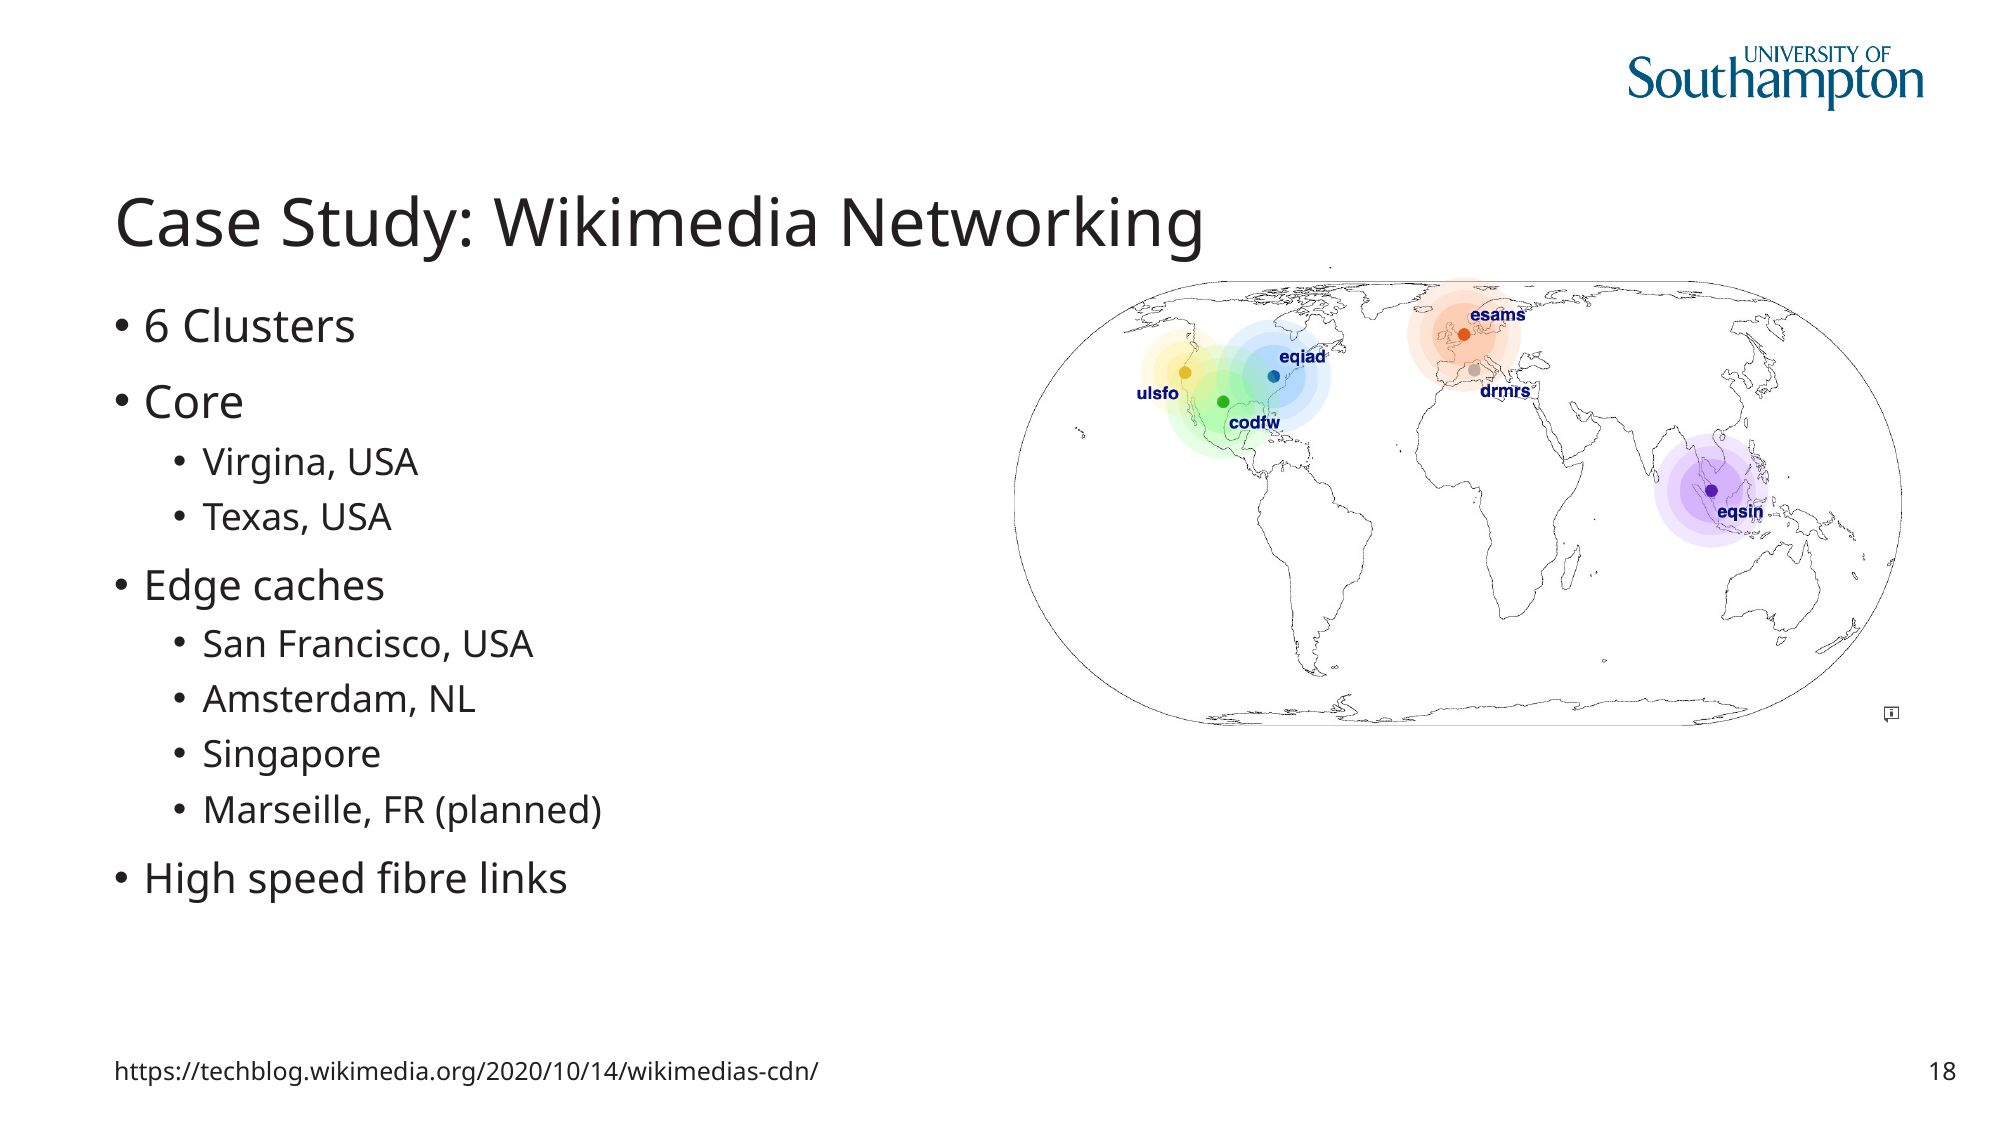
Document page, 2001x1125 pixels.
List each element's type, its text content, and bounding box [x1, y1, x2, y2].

picture [1869, 48, 1877, 60]
list 6 Clusters Core Virgina, USA Texas, USA Edge caches San Francisco, USA Amsterdam, NL Singapore Marseille, FR (planned) High speed fibre links [102, 290, 1001, 1024]
picture [1629, 71, 1648, 95]
picture [1629, 46, 1924, 111]
title Case Study: Wikimedia Networking [102, 113, 1898, 268]
picture [868, 267, 2000, 748]
list https://techblog.wikimedia.org/2020/10/14/wikimedias-cdn/ [102, 1046, 1898, 1096]
